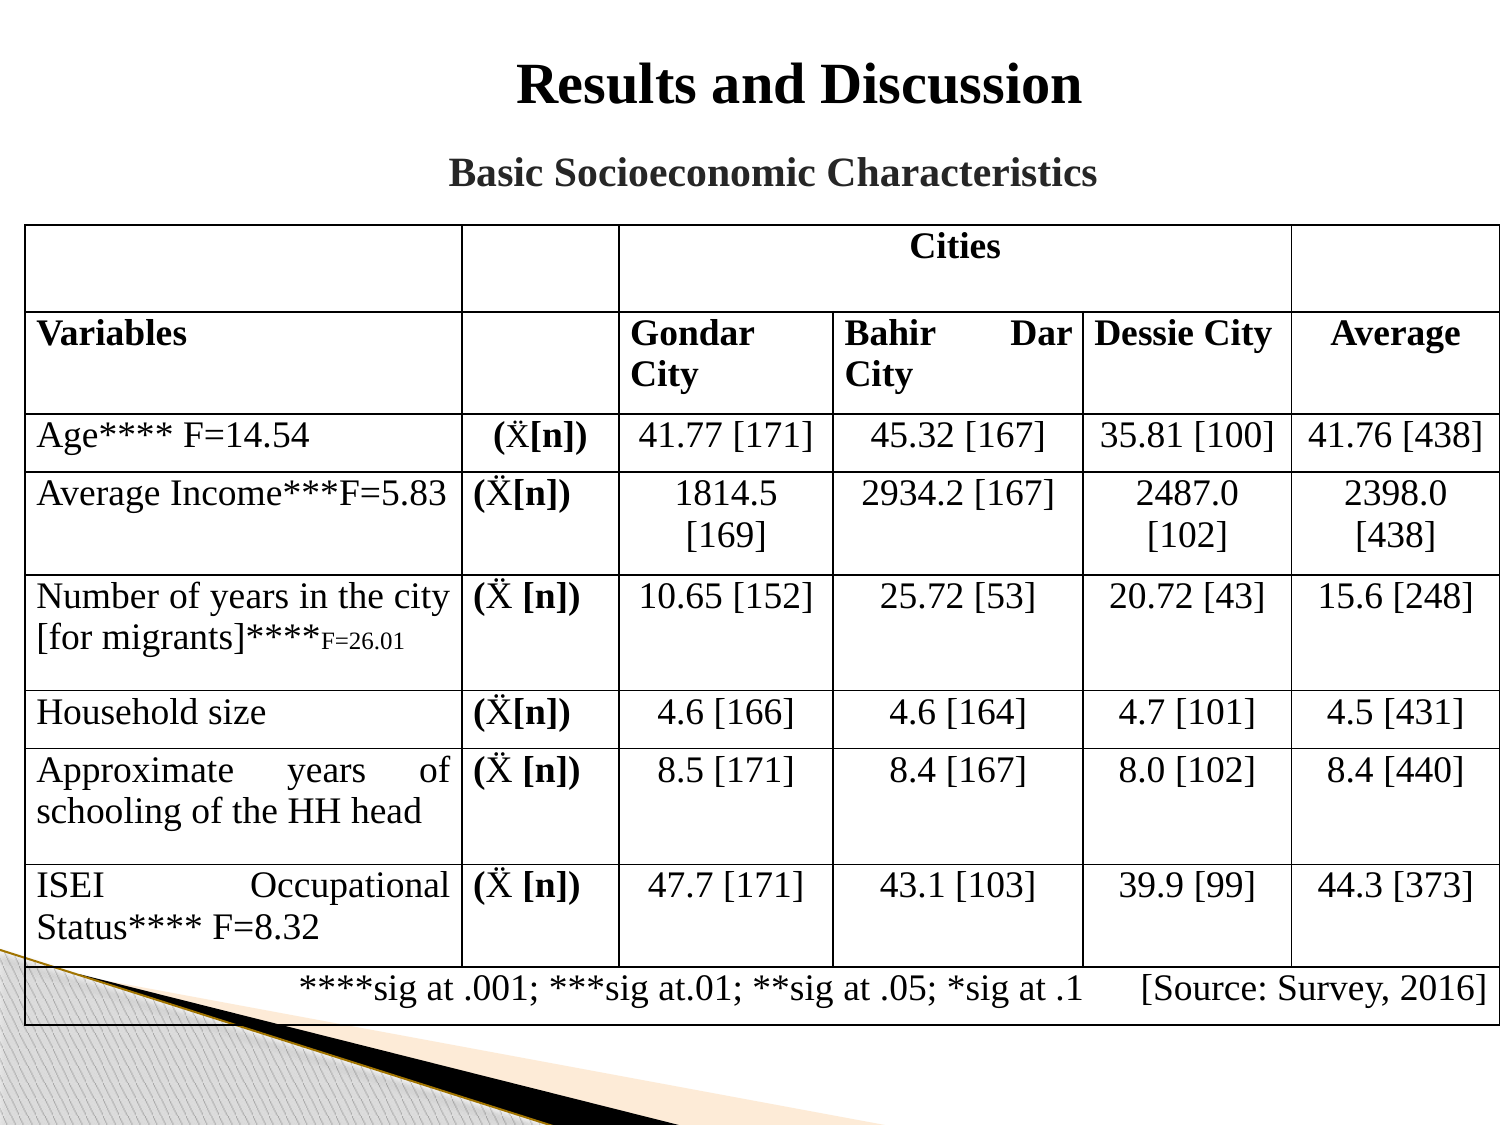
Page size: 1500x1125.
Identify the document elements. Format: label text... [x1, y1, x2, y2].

table_cell 8.4 [440] [1292, 749, 1499, 864]
table_cell ISEI Occupational Status**** F=8.32 [26, 865, 461, 966]
table_cell Variables [26, 313, 461, 413]
table_cell 8.0 [102] [1084, 749, 1291, 864]
table_cell Approximate years of schooling of the HH head [26, 749, 461, 864]
table_cell 44.3 [373] [1292, 865, 1499, 966]
table_header [26, 226, 461, 311]
table_cell 8.5 [171] [620, 749, 832, 864]
table_cell 4.6 [164] [834, 691, 1082, 748]
table_cell 45.32 [167] [834, 415, 1082, 471]
table_cell Number of years in the city [for migrants]****F=26.01 [26, 576, 461, 690]
table_cell (Ẍ [n]) [463, 865, 618, 966]
table_cell [463, 313, 618, 413]
table_cell 2487.0 [102] [1084, 473, 1291, 574]
table_cell 8.4 [167] [834, 749, 1082, 864]
table_cell 2934.2 [167] [834, 473, 1082, 574]
table_cell (Ẍ [n]) [463, 576, 618, 690]
text_box Basic Socioeconomic Characteristics [200, 137, 1350, 203]
table_cell Average [1292, 313, 1499, 413]
table_cell 41.76 [438] [1292, 415, 1499, 471]
table_cell 2398.0 [438] [1292, 473, 1499, 574]
table_cell 43.1 [103] [834, 865, 1082, 966]
table_cell (Ẍ[n]) [463, 415, 618, 471]
table_cell Household size [26, 691, 461, 748]
table_cell Dessie City [1084, 313, 1291, 413]
table_header Cities [620, 226, 1291, 311]
table_header [1292, 226, 1499, 311]
table_cell 25.72 [53] [834, 576, 1082, 690]
table_cell 10.65 [152] [620, 576, 832, 690]
text_box Results and Discussion [324, 37, 1188, 123]
table_cell Average Income***F=5.83 [26, 473, 461, 574]
table_cell Bahir Dar City [834, 313, 1082, 413]
table_cell 4.7 [101] [1084, 691, 1291, 748]
table_cell 41.77 [171] [620, 415, 832, 471]
table_cell 35.81 [100] [1084, 415, 1291, 471]
table_cell Age**** F=14.54 [26, 415, 461, 471]
table_cell 4.5 [431] [1292, 691, 1499, 748]
table_cell 20.72 [43] [1084, 576, 1291, 690]
table_cell 4.6 [166] [620, 691, 832, 748]
table_cell ****sig at .001; ***sig at.01; **sig at .05; *sig at .1 [Source: Survey, 2016] [26, 968, 1499, 1024]
table_cell 39.9 [99] [1084, 865, 1291, 966]
table_header [463, 226, 618, 311]
table_cell 15.6 [248] [1292, 576, 1499, 690]
table_cell Gondar City [620, 313, 832, 413]
table_cell (Ẍ[n]) [463, 691, 618, 748]
table_cell 47.7 [171] [620, 865, 832, 966]
table_cell (Ẍ[n]) [463, 473, 618, 574]
table_cell 1814.5 [169] [620, 473, 832, 574]
table_cell (Ẍ [n]) [463, 749, 618, 864]
